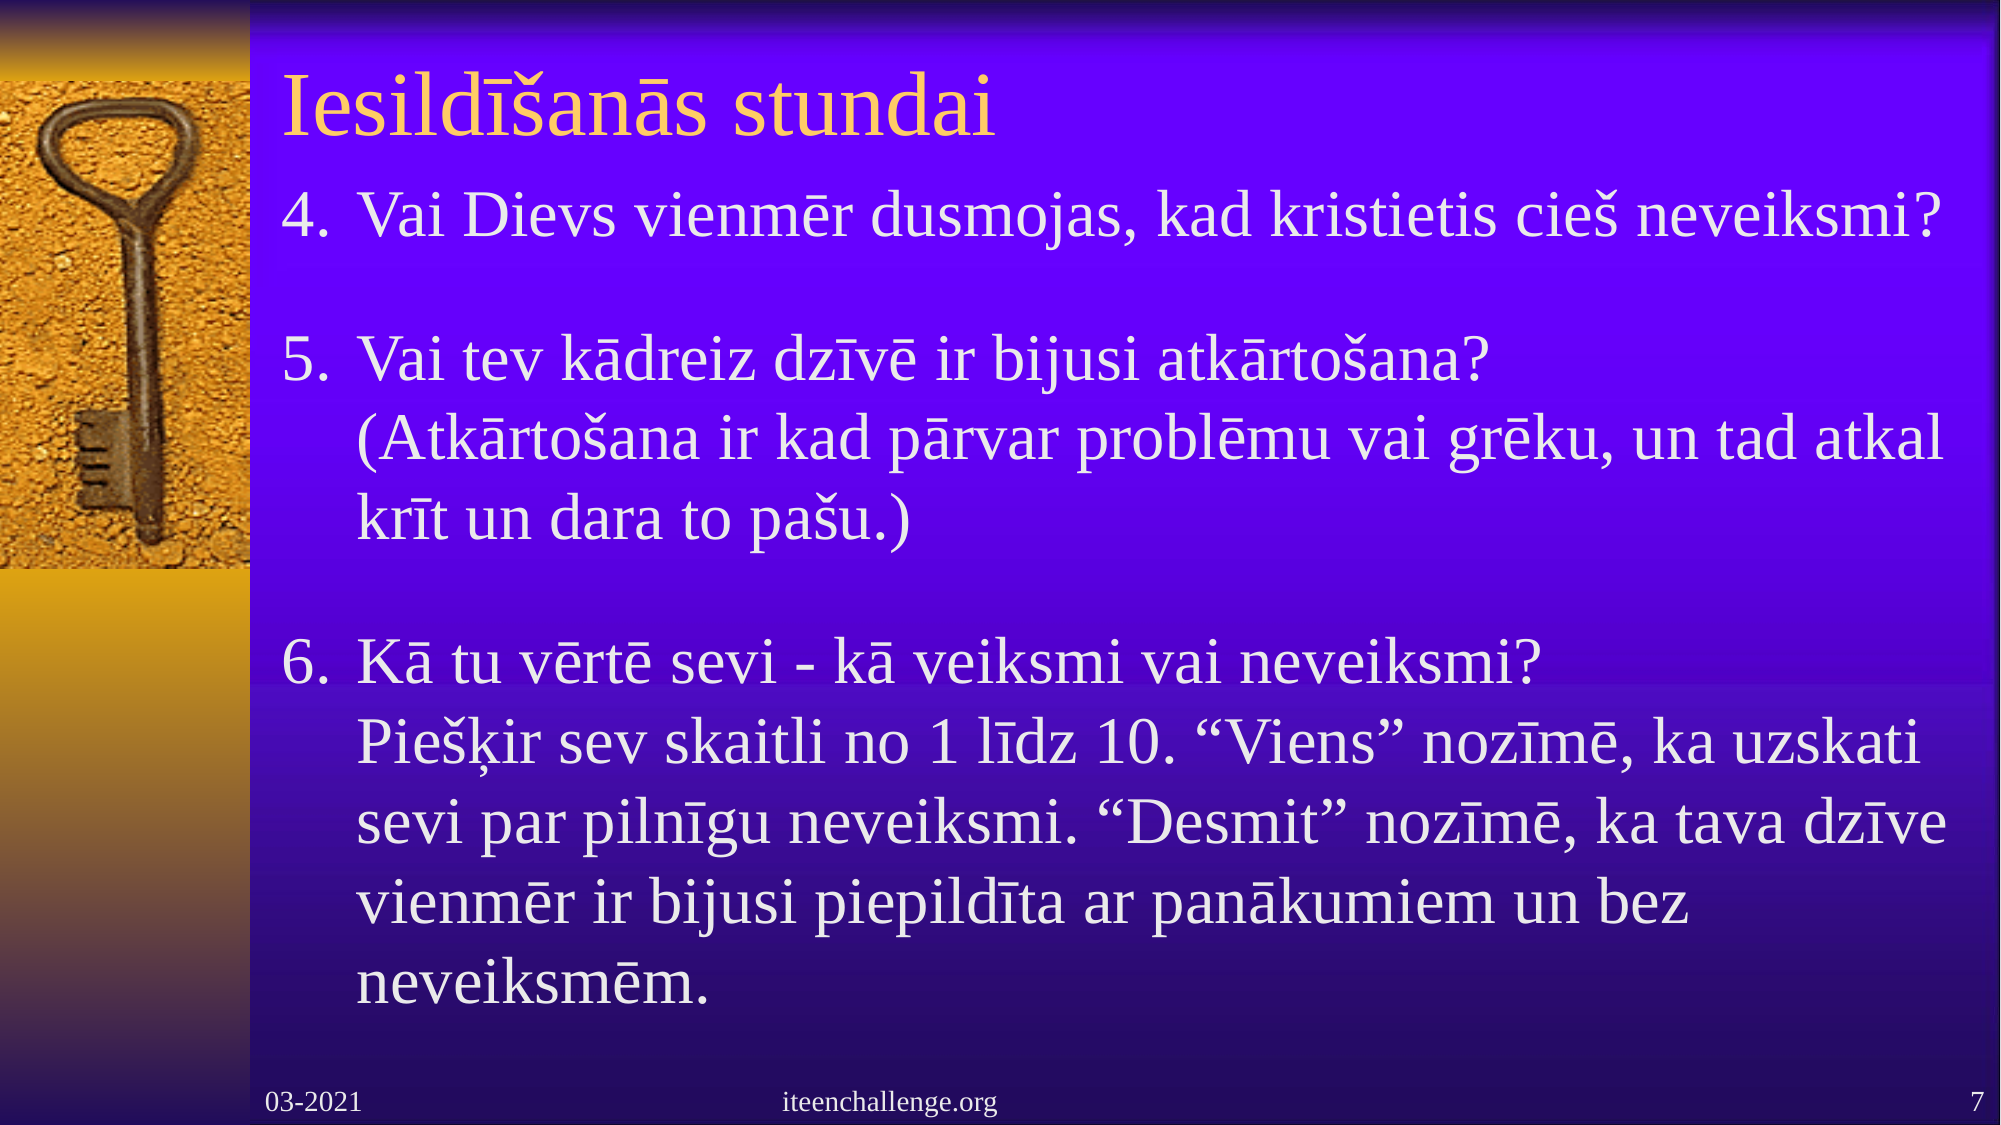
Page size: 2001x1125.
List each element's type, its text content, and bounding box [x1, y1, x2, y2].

footer iteenchallenge.org [668, 1049, 1313, 1125]
title Iesildīšanās stundai [266, 0, 1967, 162]
slide_number 03-2021 [249, 1049, 668, 1125]
slide_number 7 [1582, 1049, 2000, 1125]
list 4. Vai Dievs vienmēr dusmojas, kad kristietis cieš neveiksmi? 5. Vai tev kādreiz dzīvē ir bijusi atkārtošana? (Atkārtošana ir kad pārvar problēmu vai grēku, un tad atkal krīt un dara to pašu.) 6. Kā tu vērtē sevi - kā veiksmi vai neveiksmi? Piešķir sev skaitli no 1 līdz 10. “Viens” nozīmē, ka uzskati sevi par pilnīgu neveiksmi. “Desmit” nozīmē, ka tava dzīve vienmēr ir bijusi piepildīta ar panākumiem un bez neveiksmēm. [266, 162, 1967, 900]
picture [0, 0, 2001, 1125]
